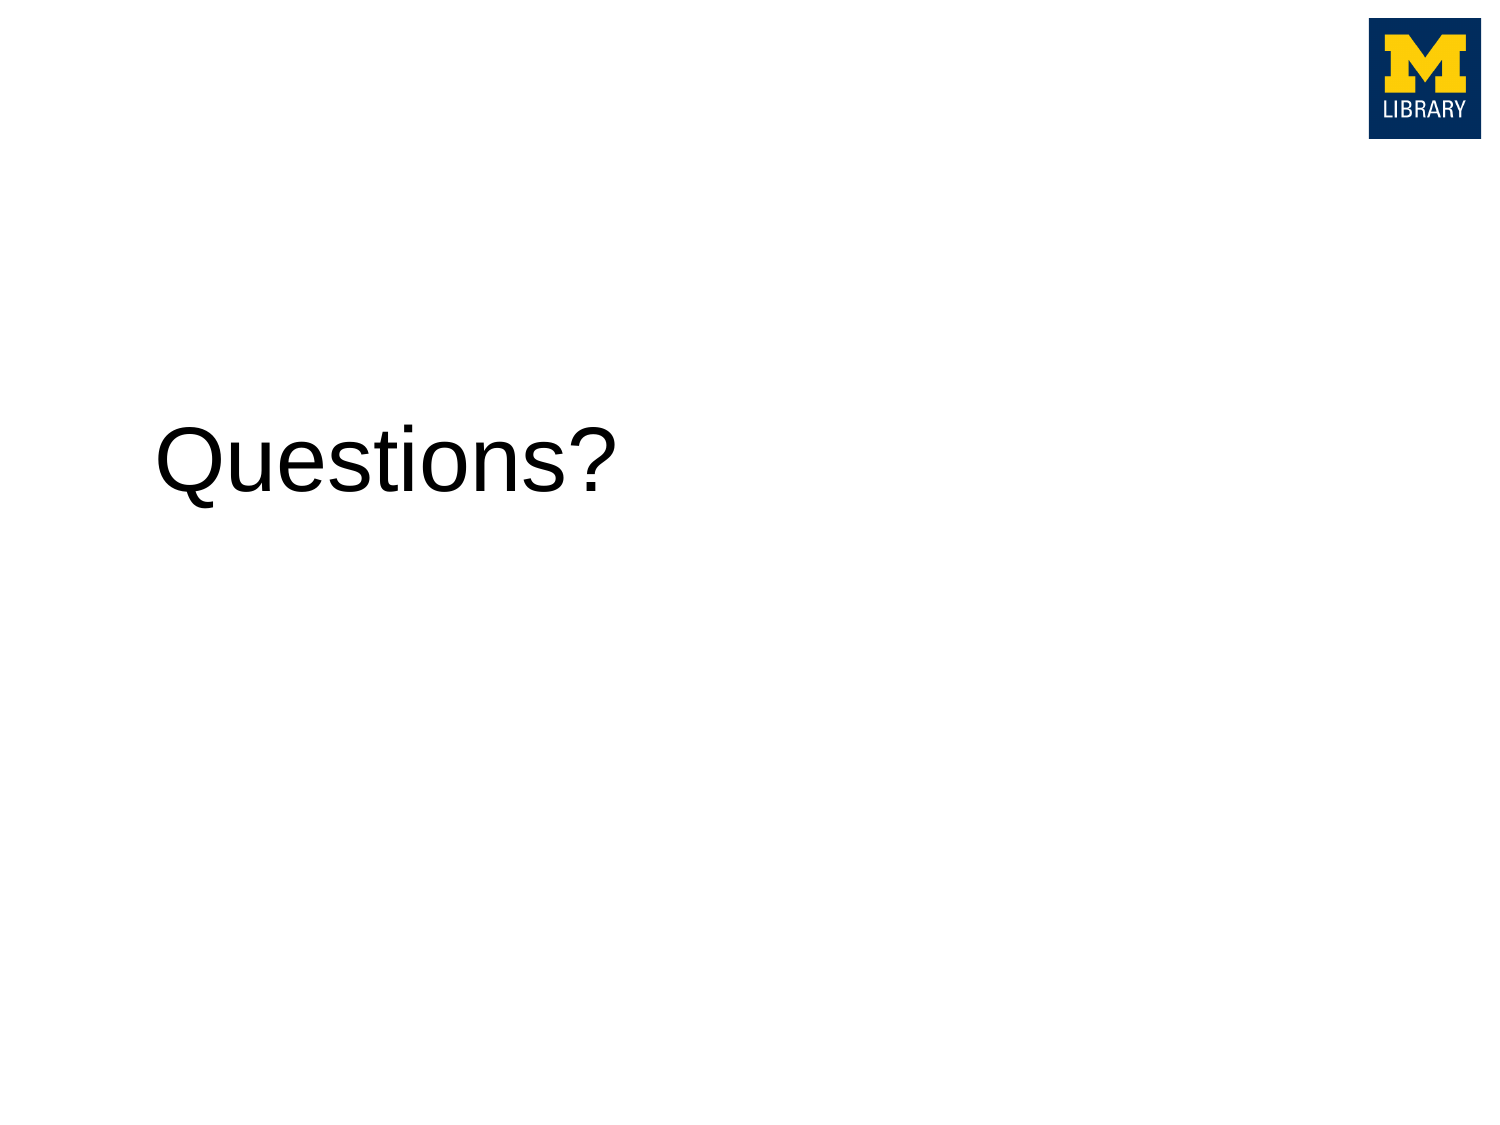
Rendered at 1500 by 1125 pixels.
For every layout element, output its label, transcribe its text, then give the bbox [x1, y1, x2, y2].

title Questions? [139, 352, 1434, 571]
